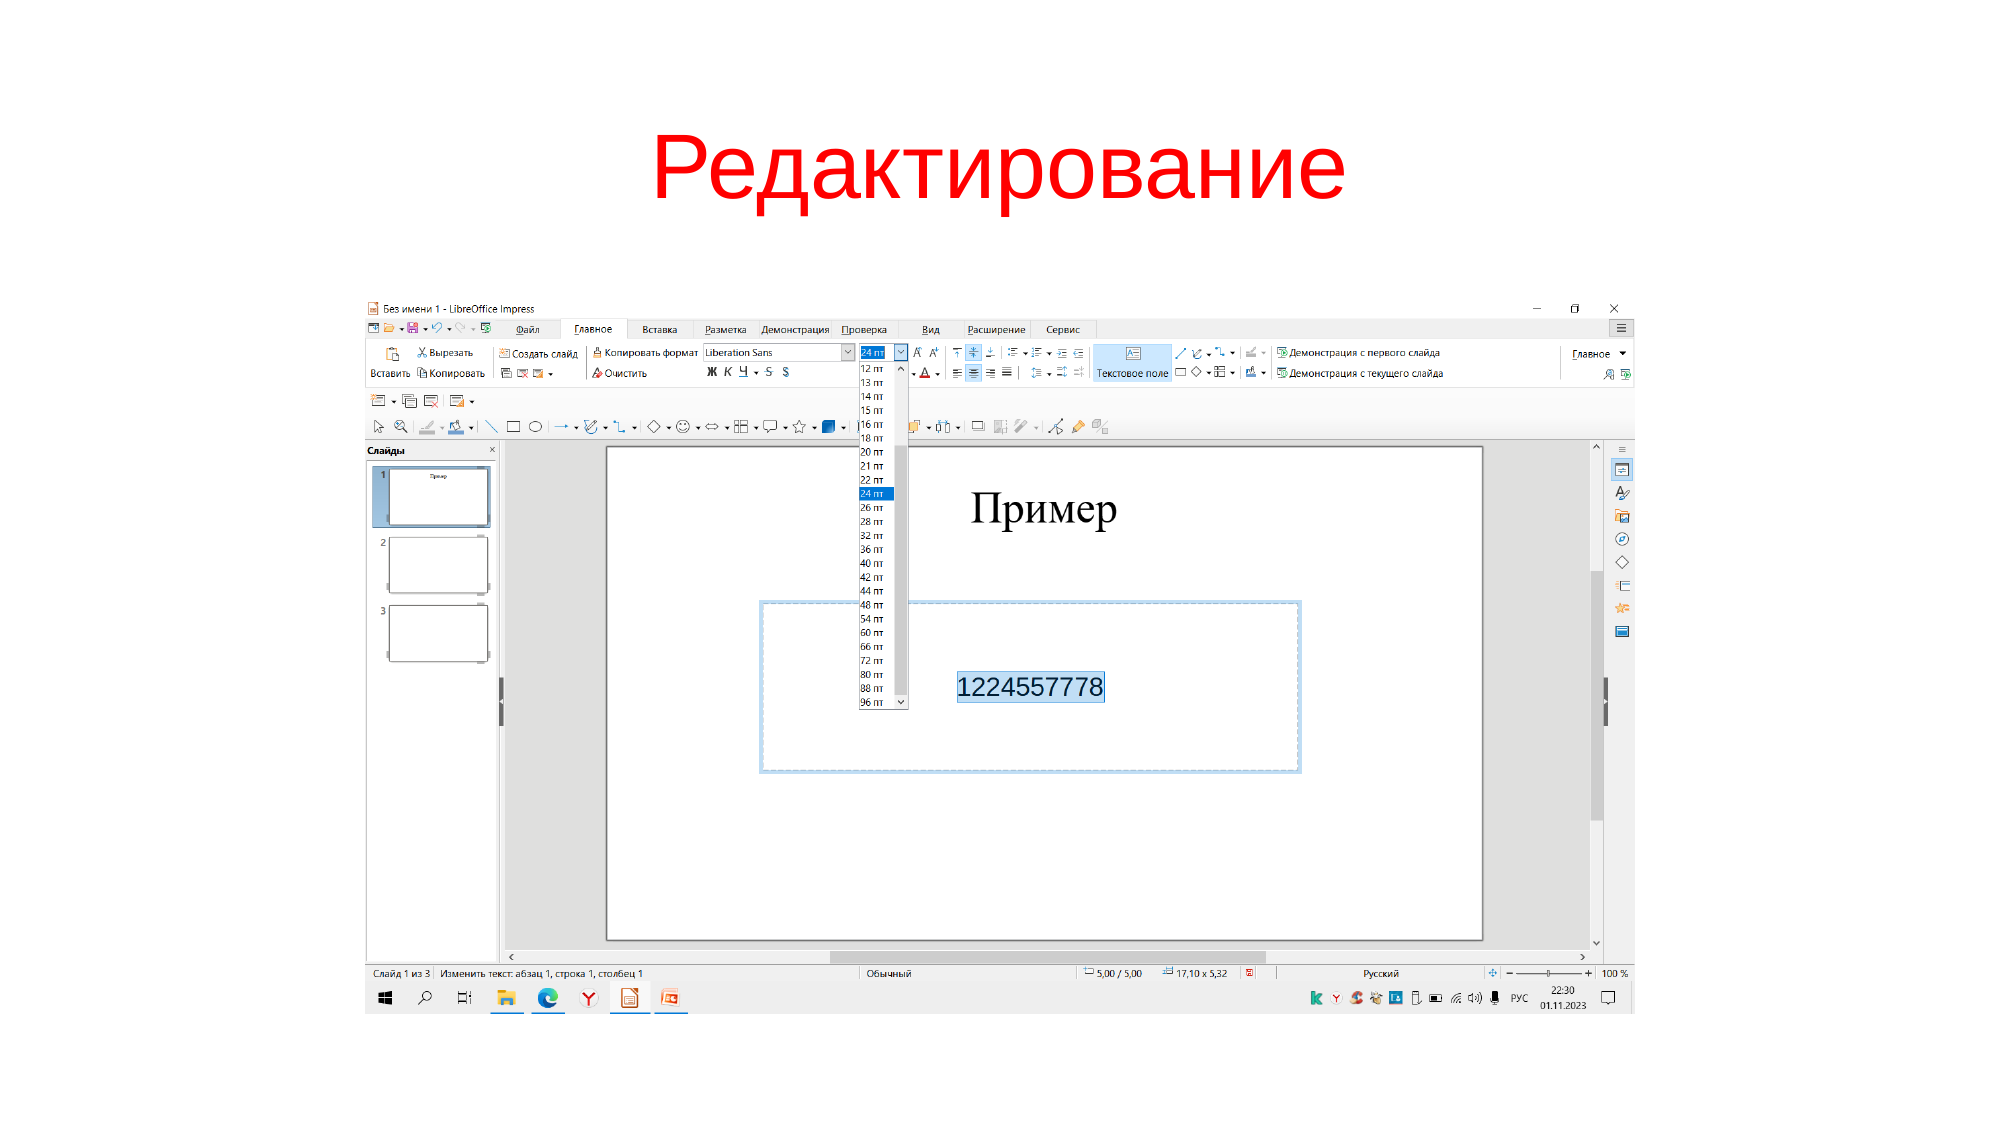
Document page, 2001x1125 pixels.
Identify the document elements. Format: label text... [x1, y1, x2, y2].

title Редактирование [137, 59, 1863, 278]
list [365, 299, 1635, 1014]
